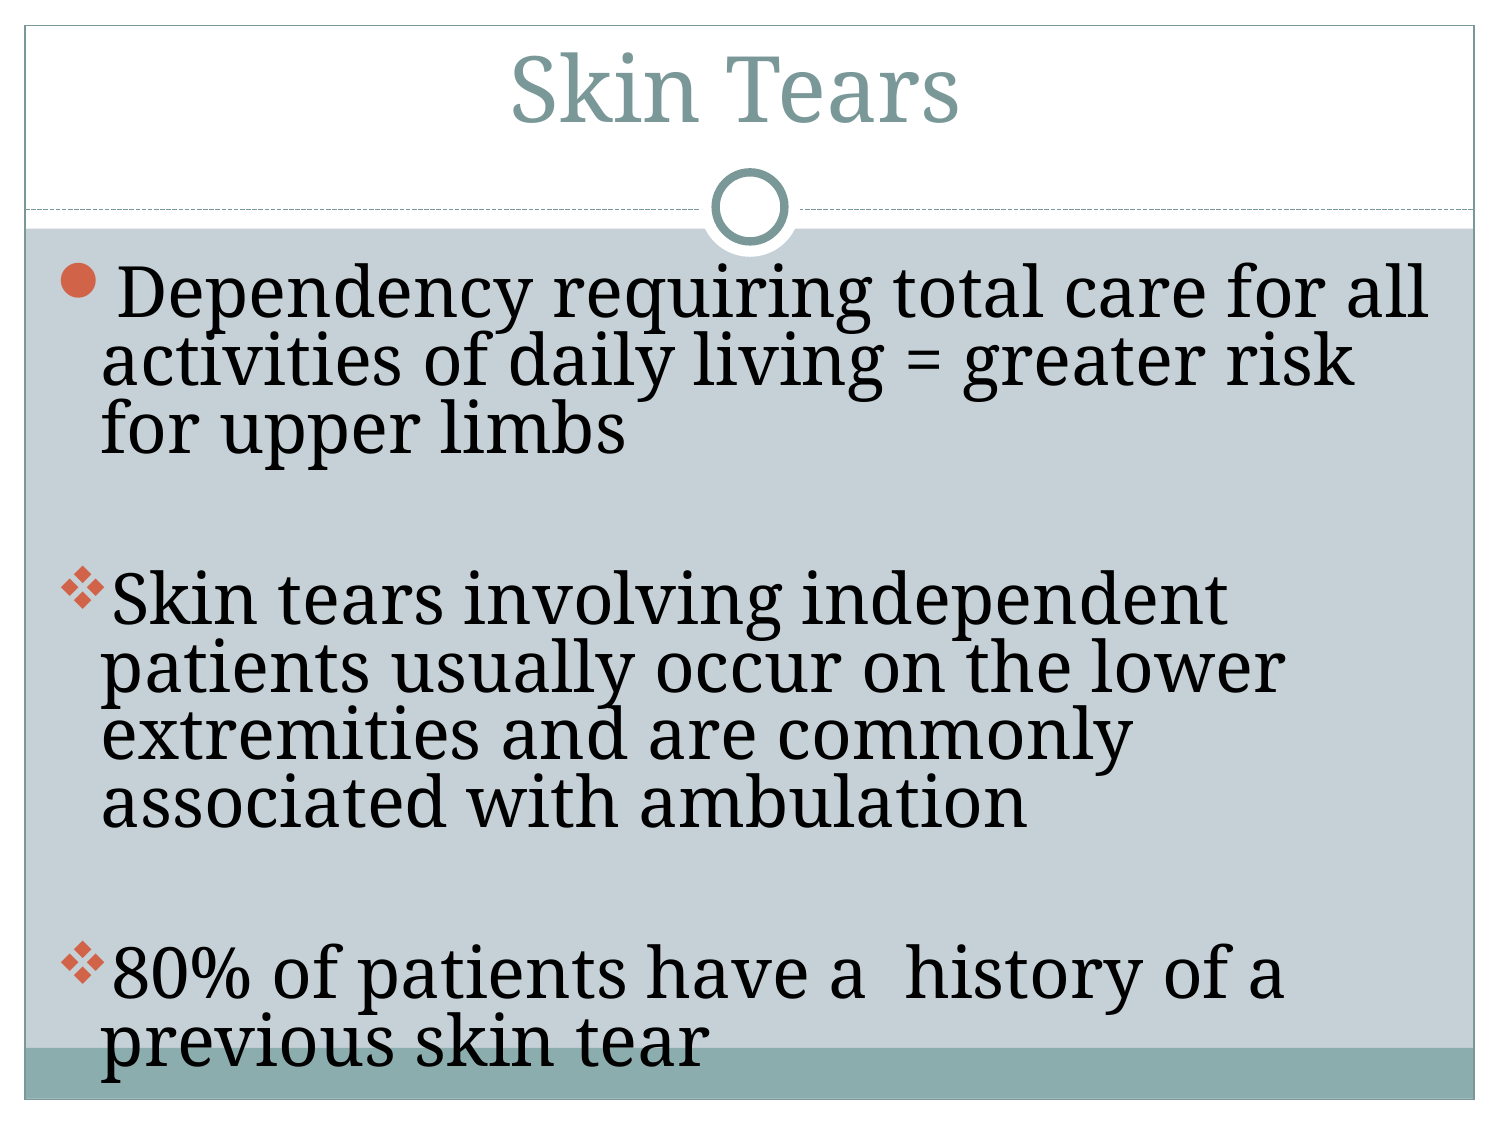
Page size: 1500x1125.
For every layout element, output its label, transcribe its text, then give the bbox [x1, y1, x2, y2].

title Skin Tears [49, 37, 1447, 149]
text_box Dependency requiring total care for all activities of daily living = greater risk for upper limbs Skin tears involving independent patients usually occur on the lower extremities and are commonly associated with ambulation 80% of patients have a history of a previous skin tear [41, 255, 1471, 1094]
